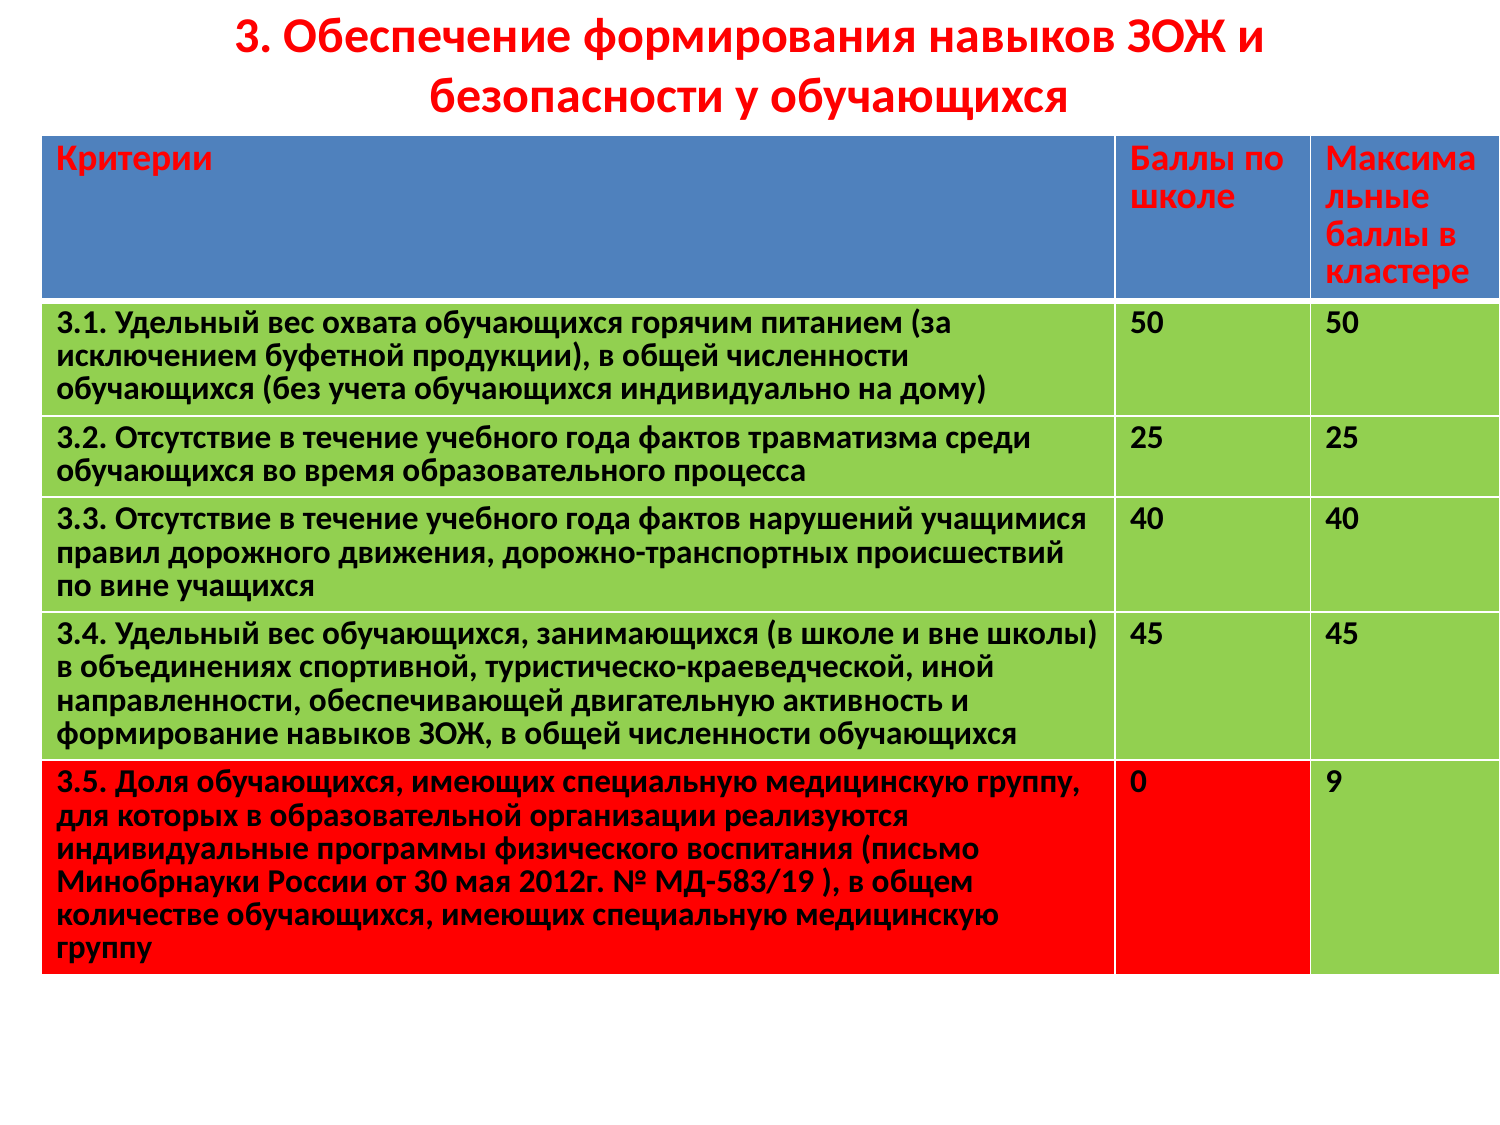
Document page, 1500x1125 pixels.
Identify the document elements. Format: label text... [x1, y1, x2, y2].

table_cell 25 [1311, 417, 1499, 496]
title 3. Обеспечение формирования навыков ЗОЖ и безопасности у обучающихся [75, 0, 1425, 126]
table_cell 3.3. Отсутствие в течение учебного года фактов нарушений учащимися правил дорожного движения, дорожно-транспортных происшествий по вине учащихся [42, 498, 1114, 611]
table_cell 45 [1311, 613, 1499, 759]
table_cell 50 [1311, 304, 1499, 415]
table_cell 3.1. Удельный вес охвата обучающихся горячим питанием (за исключением буфетной продукции), в общей численности обучающихся (без учета обучающихся индивидуально на дому) [42, 304, 1114, 415]
table_cell 50 [1116, 304, 1310, 415]
table_cell 3.4. Удельный вес обучающихся, занимающихся (в школе и вне школы) в объединениях спортивной, туристическо-краеведческой, иной направленности, обеспечивающей двигательную активность и формирование навыков ЗОЖ, в общей численности обучающихся [42, 613, 1114, 759]
table_header Баллы по школе [1116, 136, 1310, 298]
table_cell 3.2. Отсутствие в течение учебного года фактов травматизма среди обучающихся во время образовательного процесса [42, 417, 1114, 496]
table_header Критерии [42, 136, 1114, 298]
table_cell 9 [1311, 761, 1499, 974]
table_cell 25 [1116, 417, 1310, 496]
table_cell 0 [1116, 761, 1310, 974]
table_cell 40 [1116, 498, 1310, 611]
table_cell 40 [1311, 498, 1499, 611]
table_header Максимальные баллы в кластере [1311, 136, 1499, 298]
table_cell 45 [1116, 613, 1310, 759]
table_cell 3.5. Доля обучающихся, имеющих специальную медицинскую группу, для которых в образовательной организации реализуются индивидуальные программы физического воспитания (письмо Минобрнауки России от 30 мая 2012г. № МД-583/19 ), в общем количестве обучающихся, имеющих специальную медицинскую группу [42, 761, 1114, 974]
